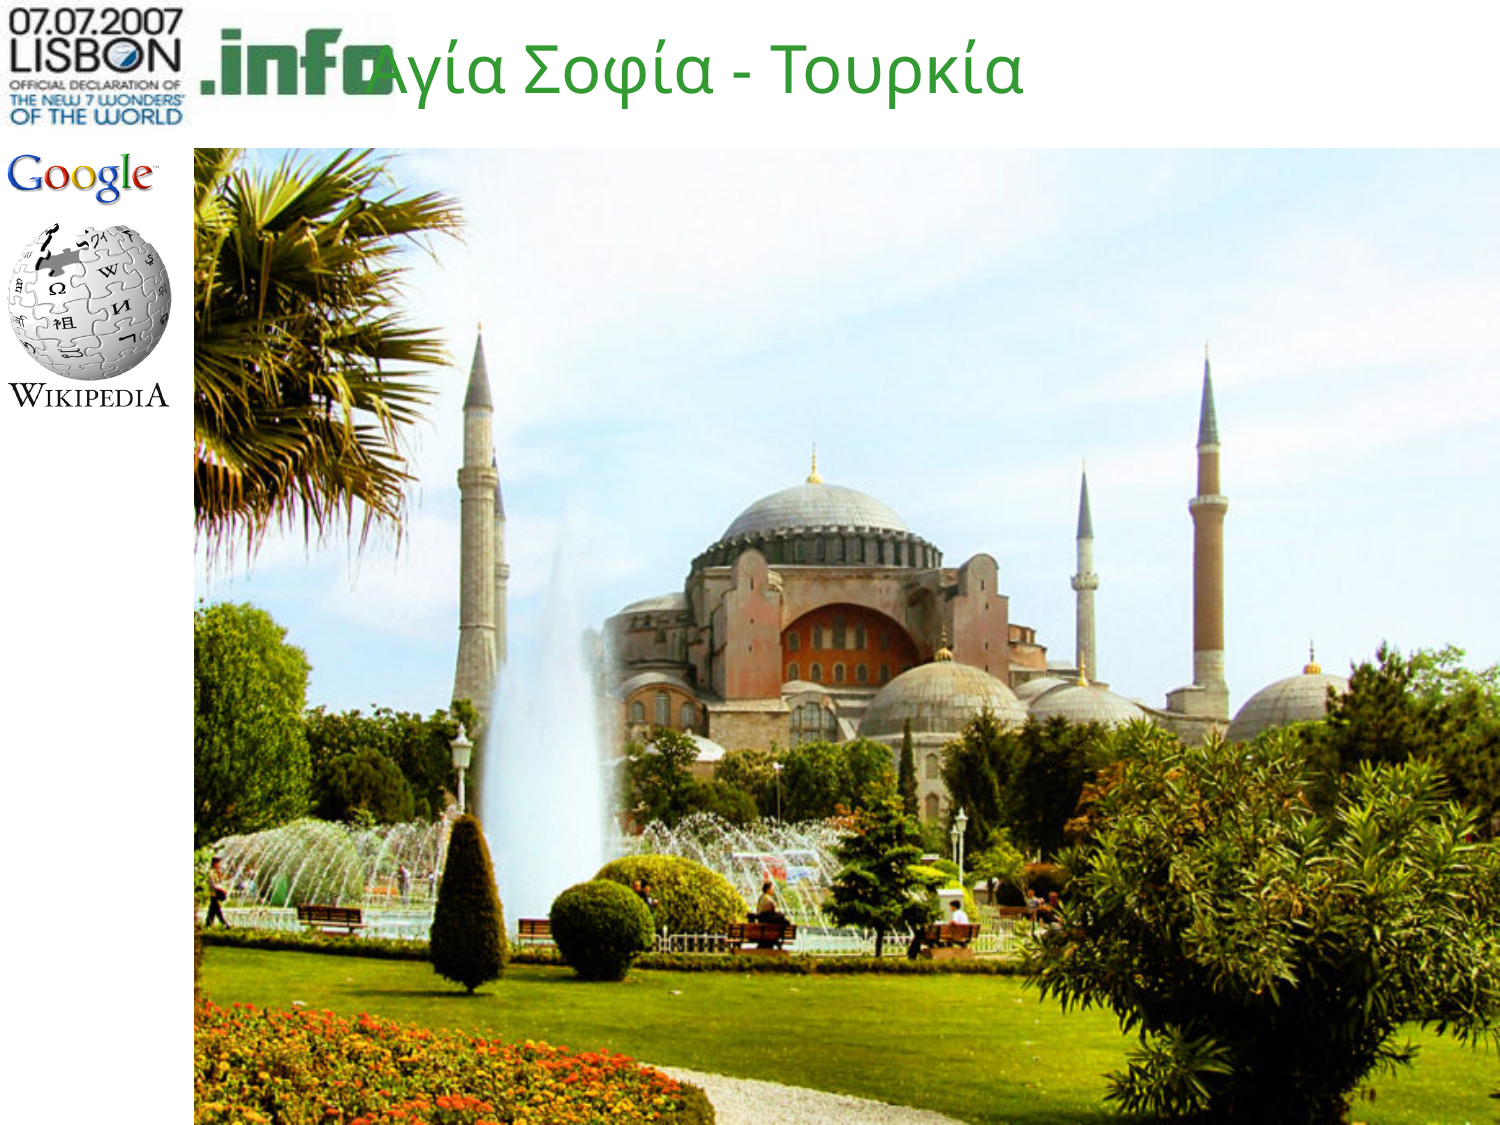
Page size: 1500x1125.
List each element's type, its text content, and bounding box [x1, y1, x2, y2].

picture [194, 148, 1500, 1125]
picture [0, 0, 397, 135]
text_box Αγία Σοφία - Τουρκία [401, 19, 1040, 114]
picture [0, 219, 179, 410]
picture [5, 148, 160, 213]
